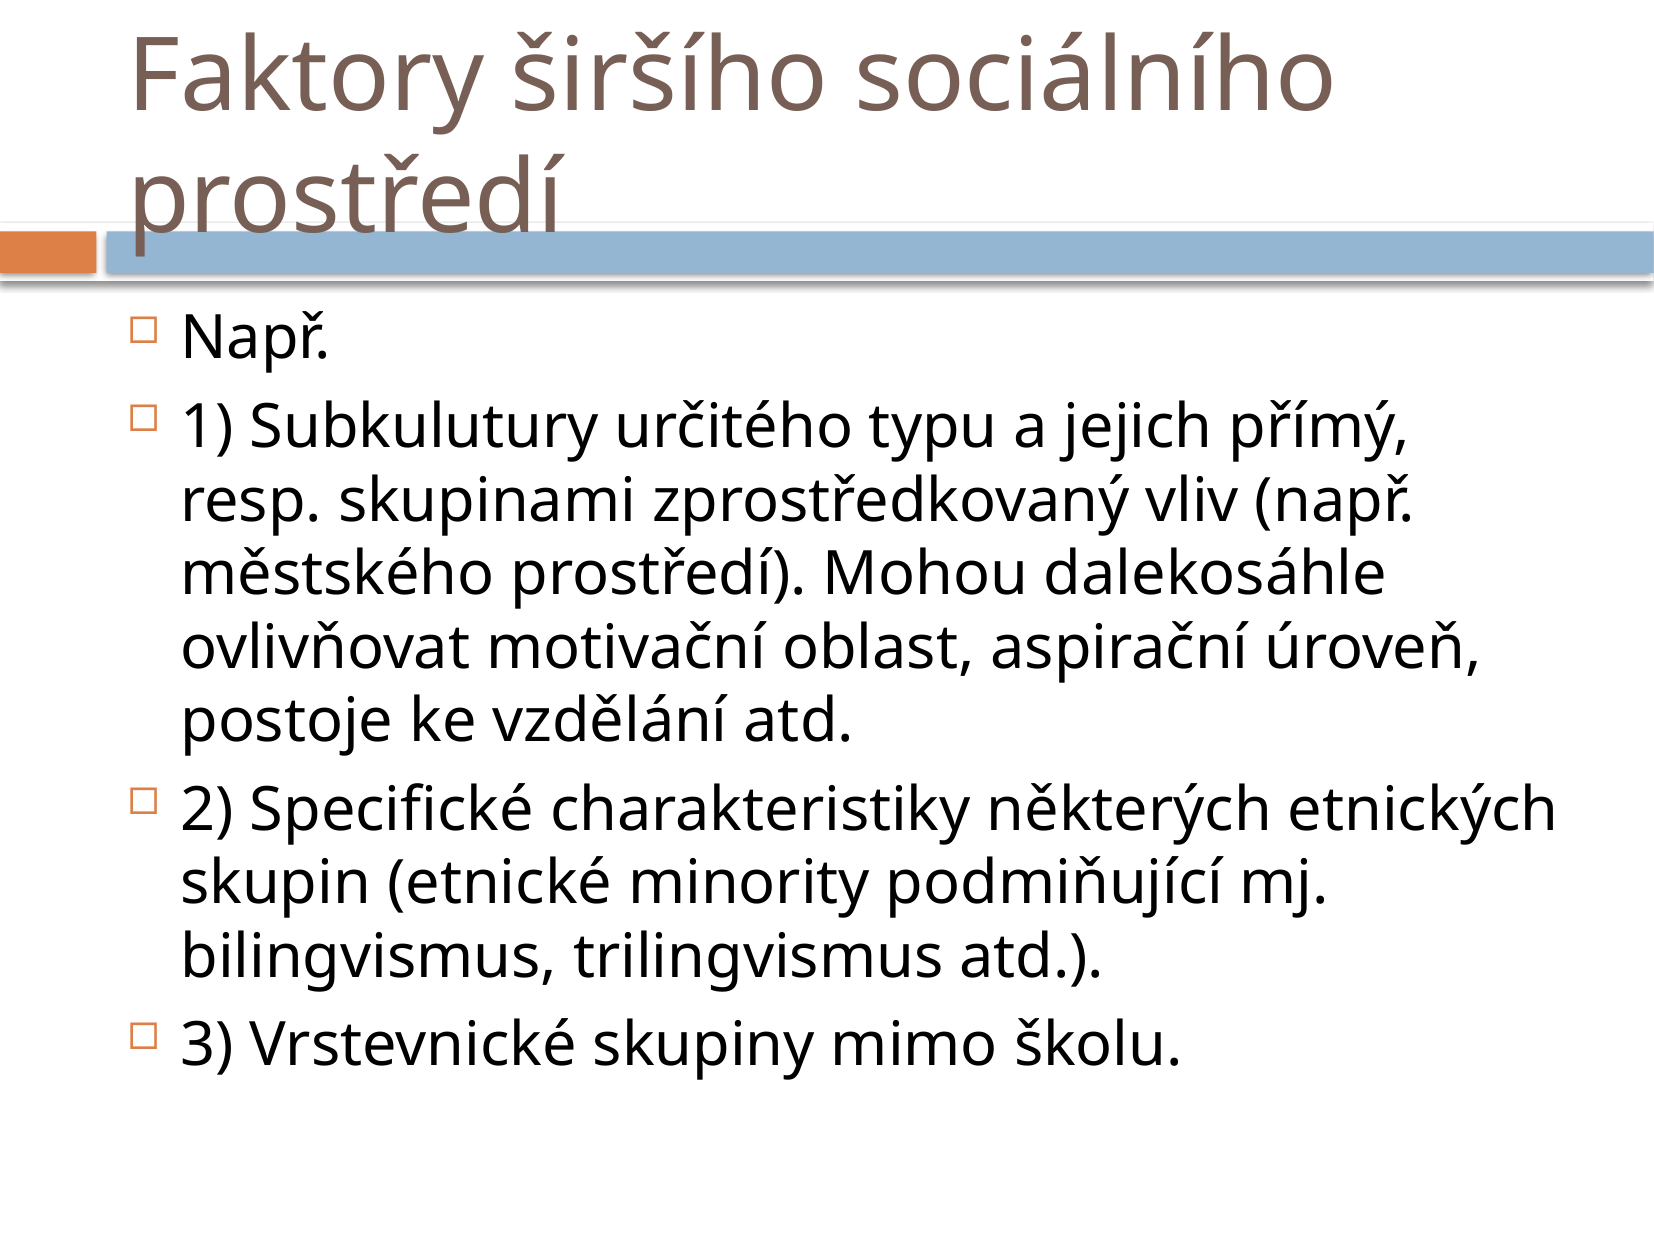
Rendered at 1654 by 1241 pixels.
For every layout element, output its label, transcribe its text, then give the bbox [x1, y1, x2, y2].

list Např. 1) Subkulutury určitého typu a jejich přímý, resp. skupinami zprostředkovaný vliv (např. městského prostředí). Mohou dalekosáhle ovlivňovat motivační oblast, aspirační úroveň, postoje ke vzdělání atd. 2) Specifické charakteristiky některých etnických skupin (etnické minority podmiňující mj. bilingvismus, trilingvismus atd.). 3) Vrstevnické skupiny mimo školu. [110, 289, 1586, 1103]
title Faktory širšího sociálního prostředí [110, 41, 1586, 221]
